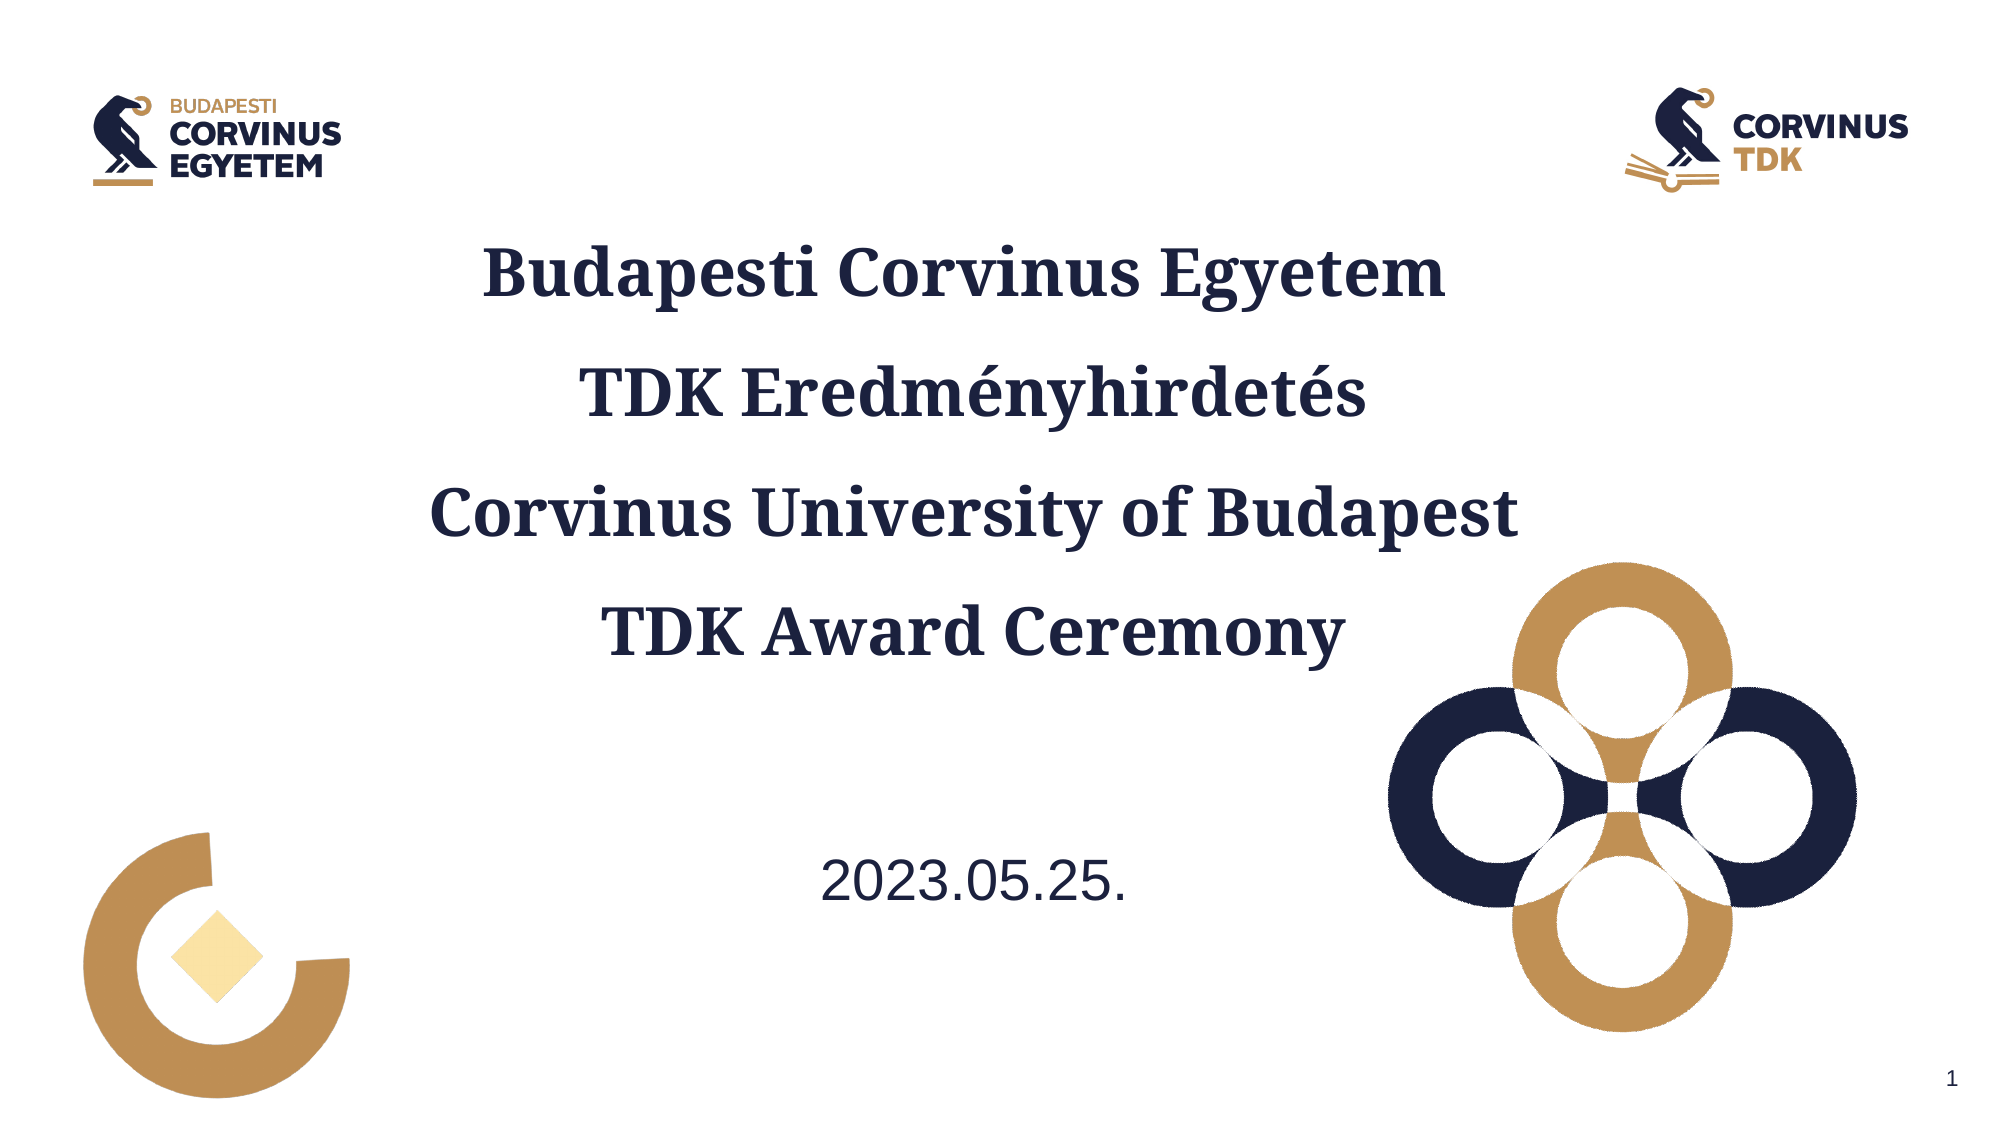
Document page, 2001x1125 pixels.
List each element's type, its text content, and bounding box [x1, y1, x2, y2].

picture [93, 95, 365, 186]
picture [1532, 0, 2000, 281]
picture [30, 807, 377, 1125]
picture [1326, 501, 1917, 1093]
text_box 2023.05.25. [749, 834, 1200, 961]
title Budapesti Corvinus Egyetem TDK Eredményhirdetés Corvinus University of Budapest TDK Award Ceremony [64, 189, 1885, 497]
